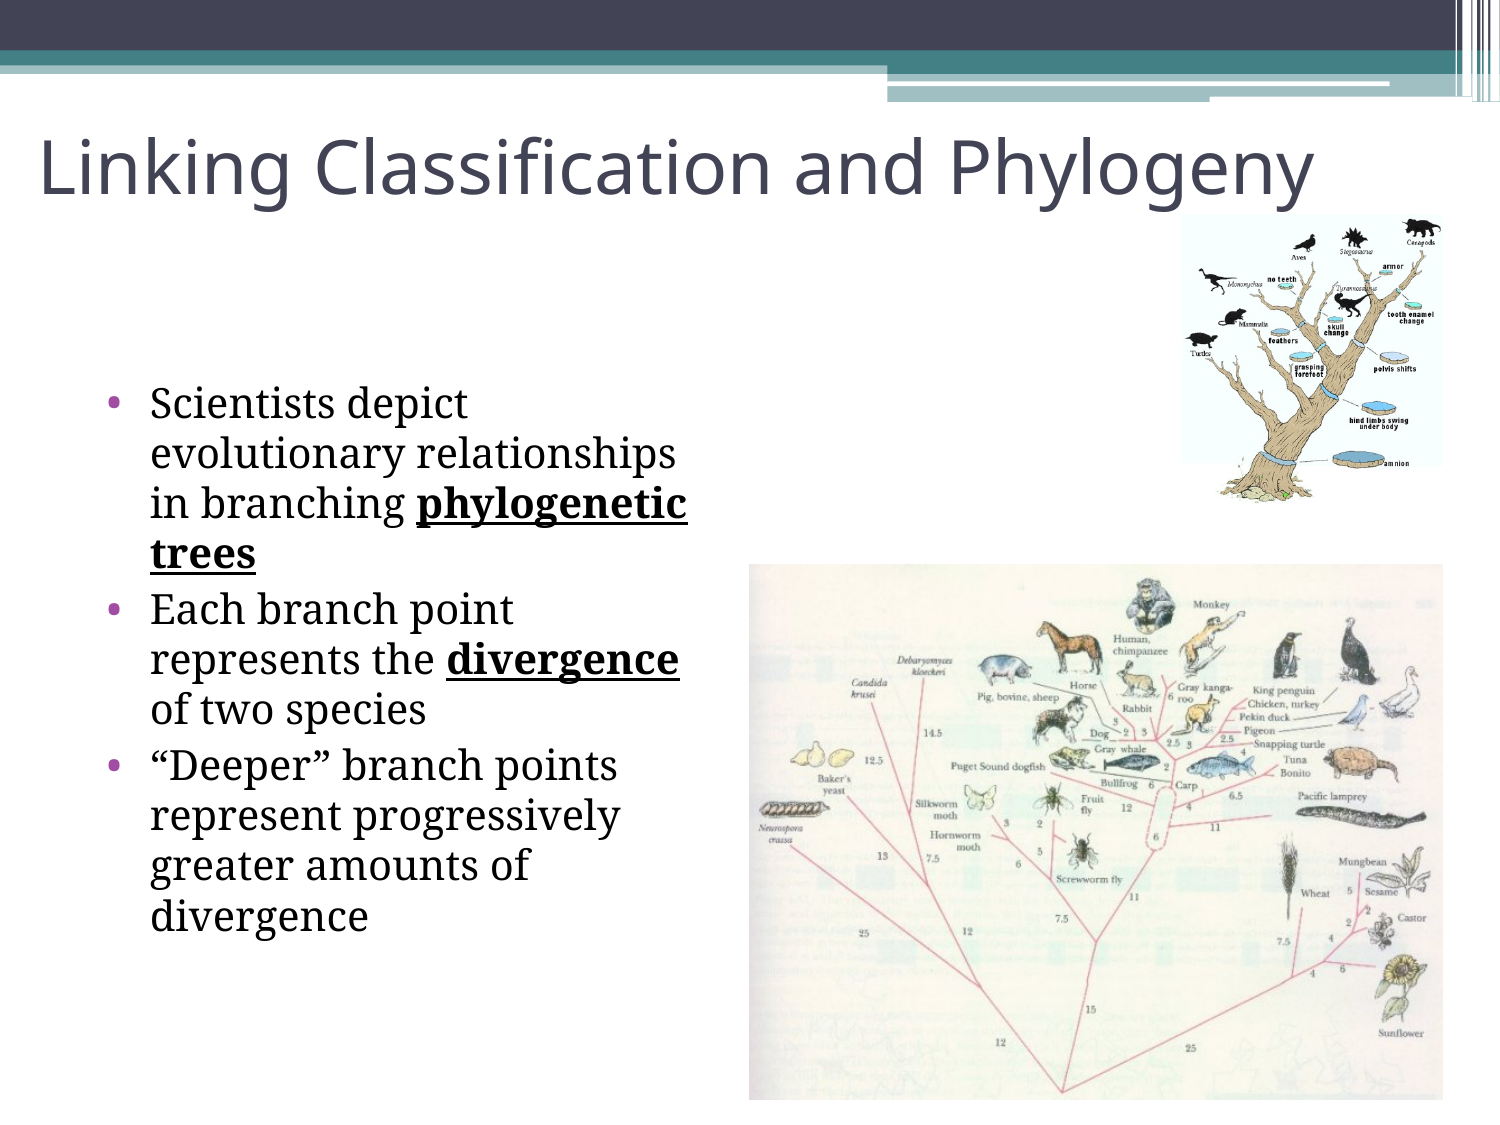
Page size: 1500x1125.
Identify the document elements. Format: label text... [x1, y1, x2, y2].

title Linking Classification and Phylogeny [22, 71, 1373, 259]
list Scientists depict evolutionary relationships in branching phylogenetic trees Each branch point represents the divergence of two species “Deeper” branch points represent progressively greater amounts of divergence [75, 369, 738, 1112]
picture [748, 564, 1443, 1100]
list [1181, 214, 1443, 505]
